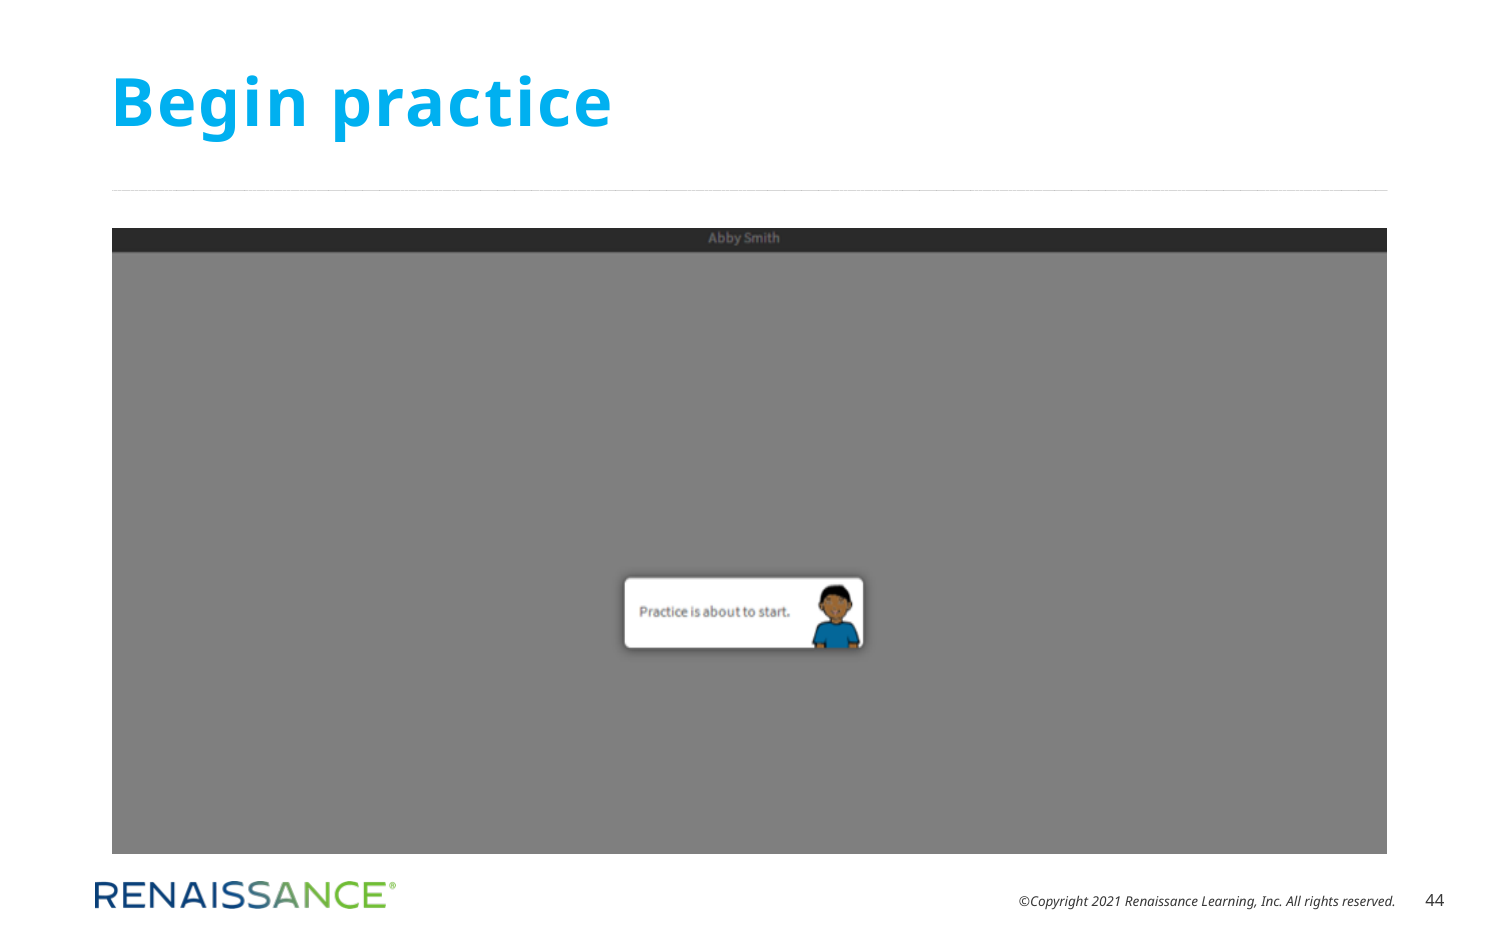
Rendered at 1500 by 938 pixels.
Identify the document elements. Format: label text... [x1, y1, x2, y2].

title Begin practice [95, 21, 1405, 178]
picture [112, 228, 1388, 855]
picture [95, 881, 396, 909]
